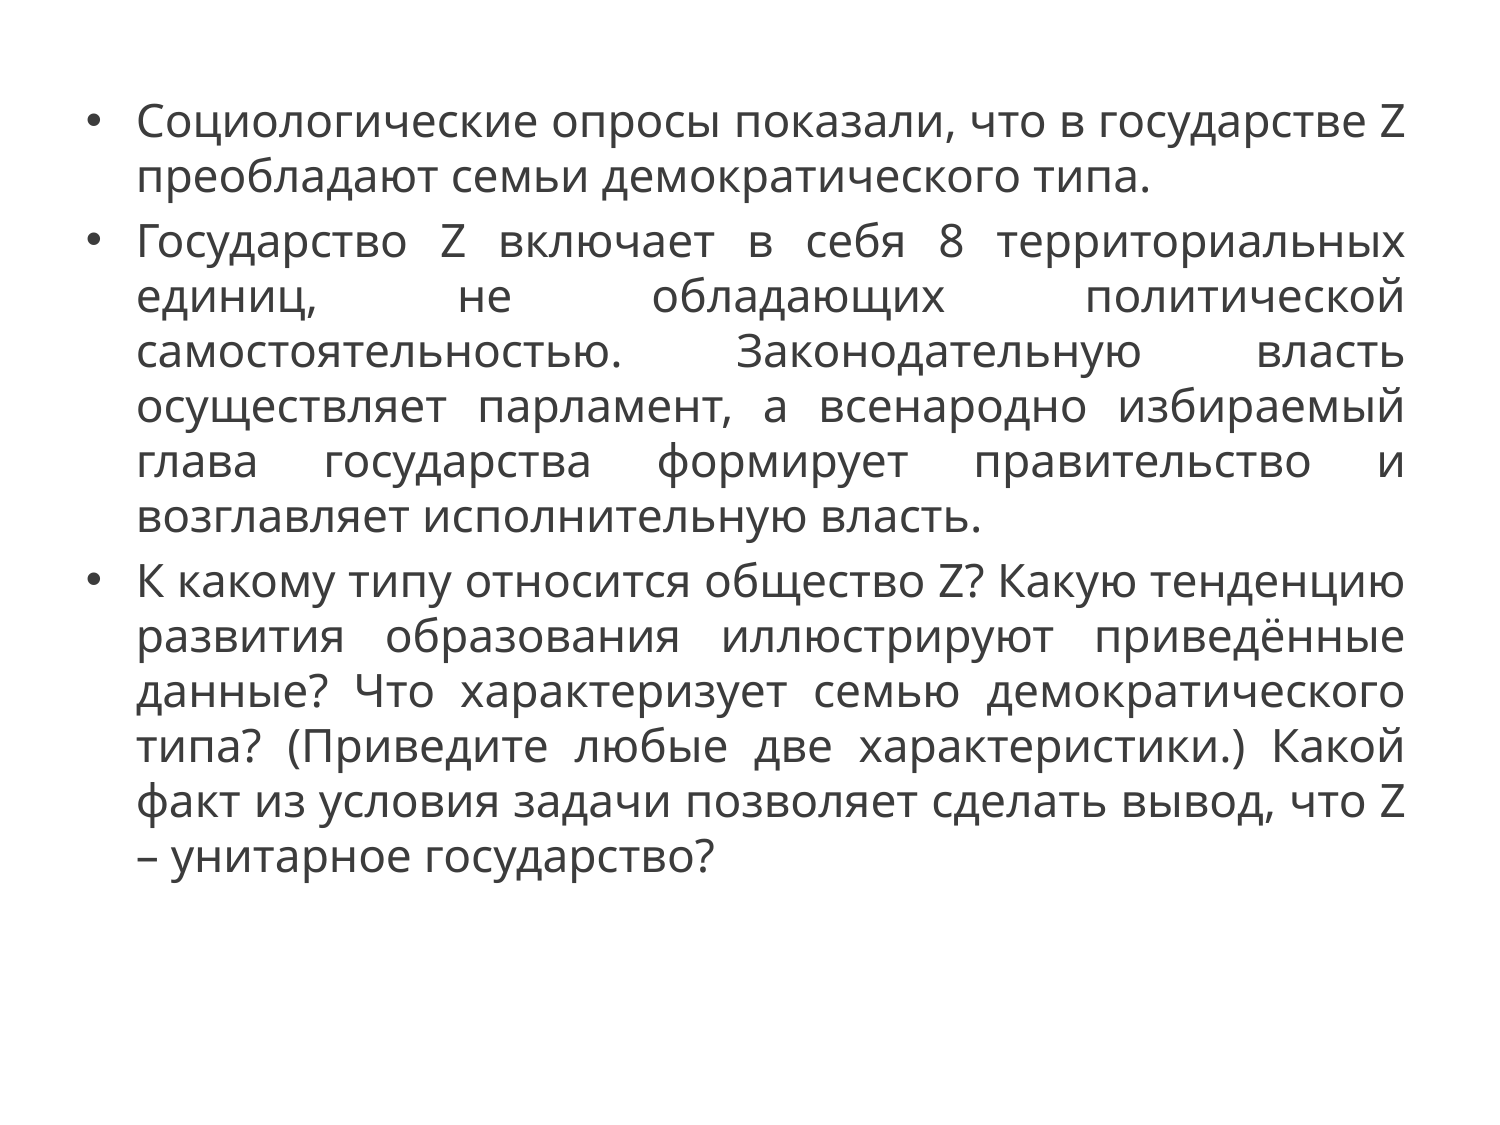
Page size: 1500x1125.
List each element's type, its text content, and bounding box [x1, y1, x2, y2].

list Социологические опросы показали, что в государстве Z преобладают семьи демократического типа. Государство Z включает в себя 8 территориальных единиц, не обладающих политической самостоятельностью. Законодательную власть осуществляет парламент, а всенародно избираемый глава государства формирует правительство и возглавляет исполнительную власть. К какому типу относится общество Z? Какую тенденцию развития образования иллюстрируют приведённые данные? Что характеризует семью демократического типа? (Приведите любые две характеристики.) Какой факт из условия задачи позволяет сделать вывод, что Z – унитарное государство? [70, 84, 1421, 976]
